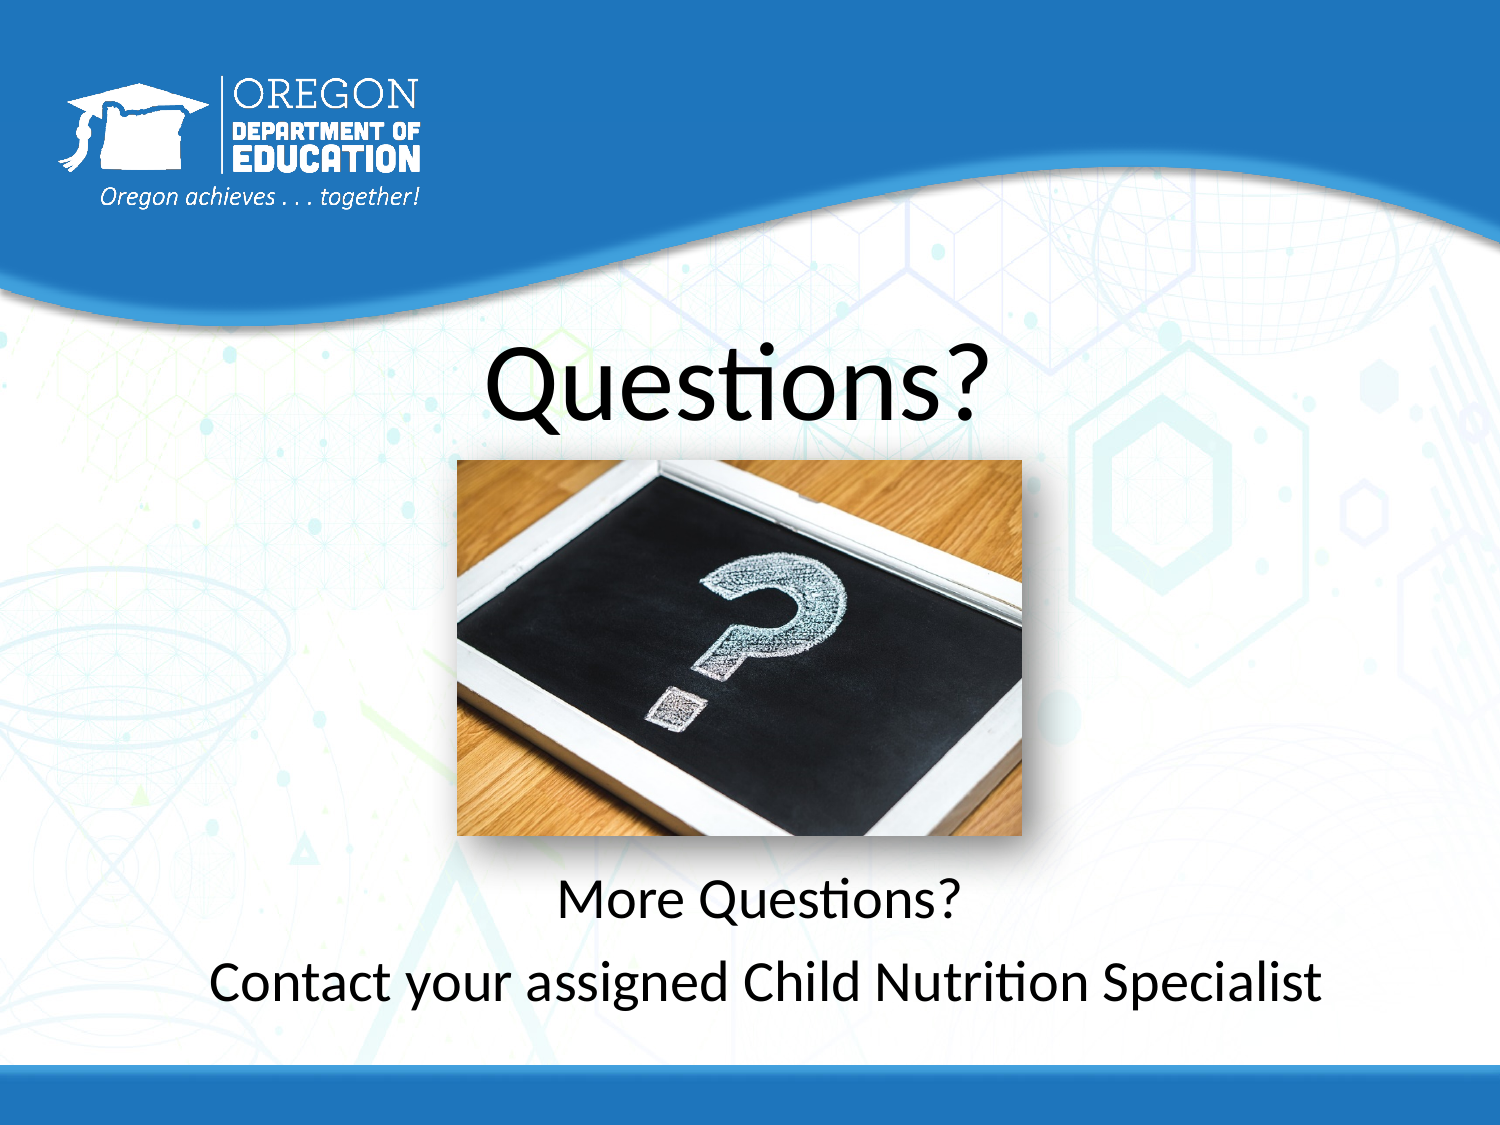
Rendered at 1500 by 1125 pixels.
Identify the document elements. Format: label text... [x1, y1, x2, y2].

text_box More Questions? Contact your assigned Child Nutrition Specialist [116, 860, 1417, 1073]
subtitle Questions? [382, 316, 1096, 461]
picture [0, 0, 1500, 1125]
